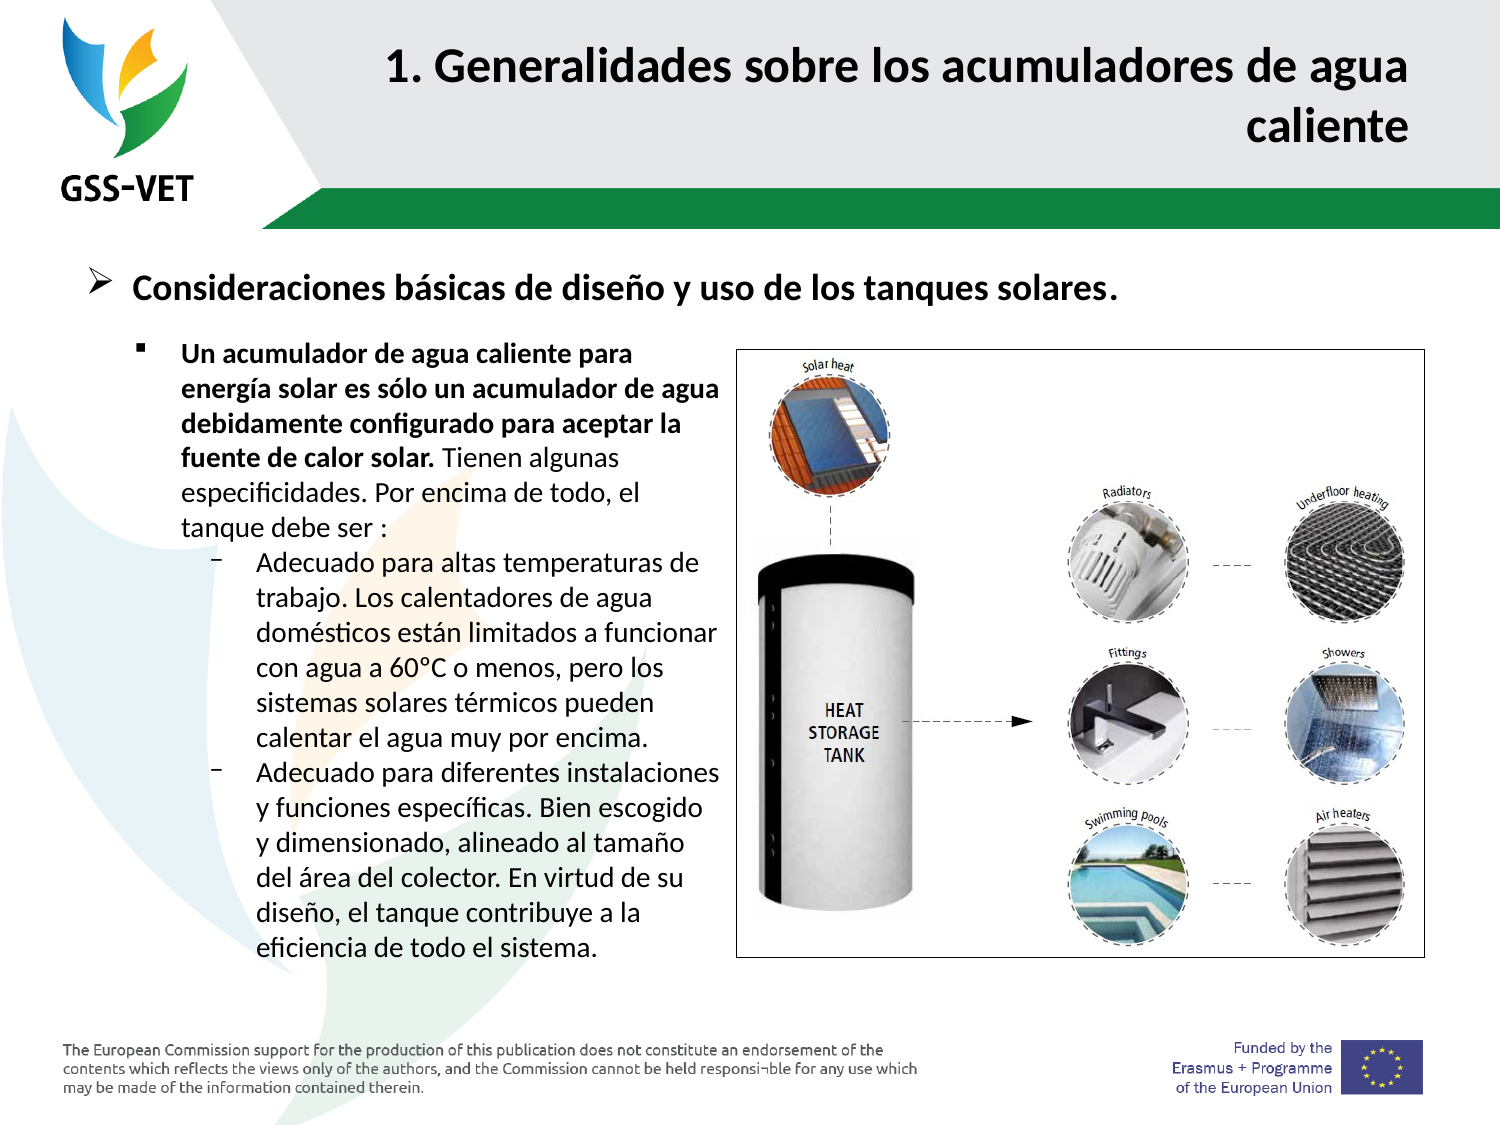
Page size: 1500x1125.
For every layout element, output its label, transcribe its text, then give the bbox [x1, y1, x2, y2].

text_box Consideraciones básicas de diseño y uso de los tanques solares. [71, 255, 1294, 316]
picture [0, 0, 1500, 1125]
title 1. Generalidades sobre los acumuladores de agua caliente [324, 0, 1425, 185]
text_box Un acumulador de agua caliente para energía solar es sólo un acumulador de agua debidamente configurado para aceptar la fuente de calor solar. Tienen algunas especificidades. Por encima de todo, el tanque debe ser : Adecuado para altas temperaturas de trabajo. Los calentadores de agua domésticos están limitados a funcionar con agua a 60ºC o menos, pero los sistemas solares térmicos pueden calentar el agua muy por encima. Adecuado para diferentes instalaciones y funciones específicas. Bien escogido y dimensionado, alineado al tamaño del área del colector. En virtud de su diseño, el tanque contribuye a la eficiencia de todo el sistema. [119, 326, 737, 1006]
